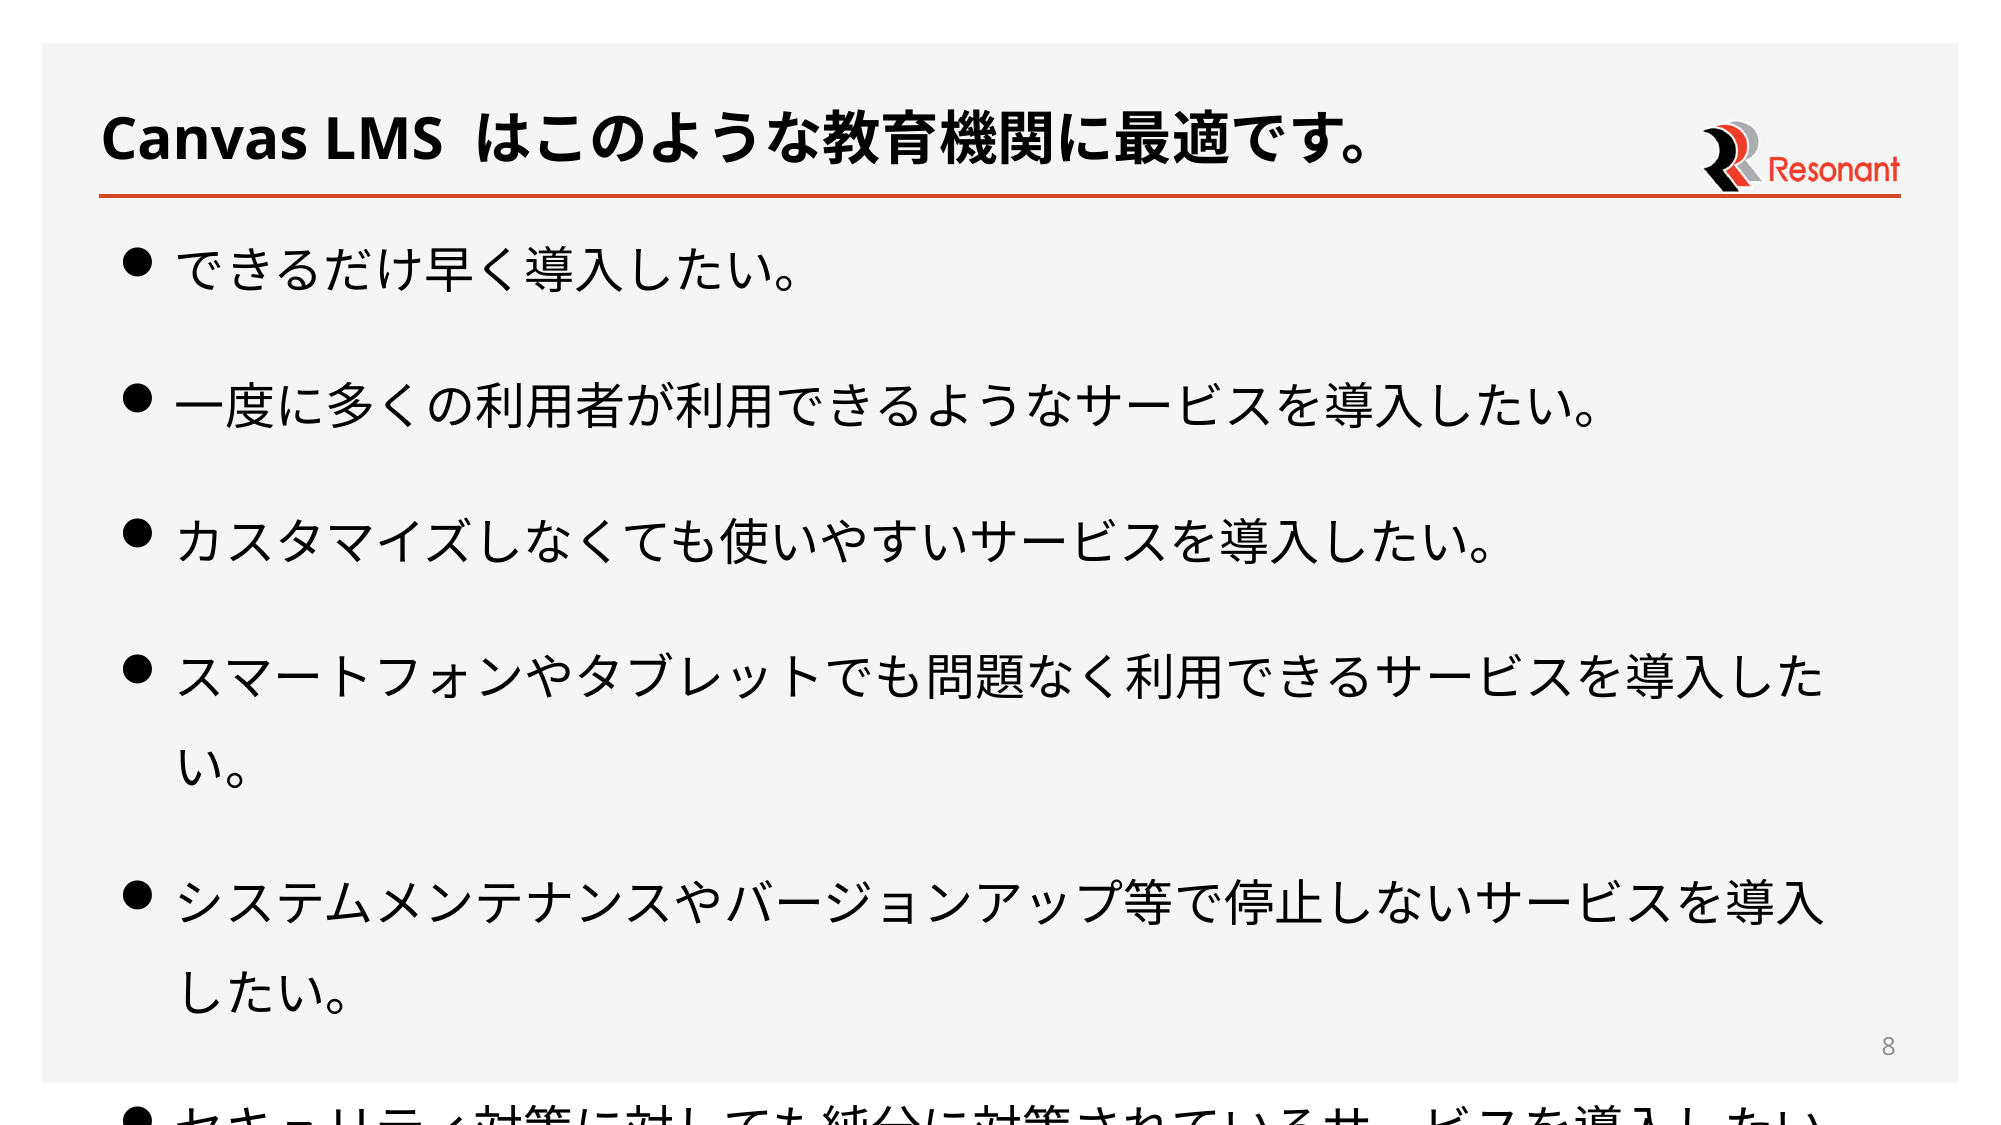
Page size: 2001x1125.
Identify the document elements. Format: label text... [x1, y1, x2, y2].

slide_number 8 [1373, 1017, 1911, 1078]
picture [1694, 114, 1907, 198]
text_box できるだけ早く導入したい。 一度に多くの利用者が利用できるようなサービスを導入したい。 カスタマイズしなくても使いやすいサービスを導入したい。 スマートフォンやタブレットでも問題なく利用できるサービスを導入したい。 システムメンテナンスやバージョンアップ等で停止しないサービスを導入したい。 セキュリティ対策に対しても純分に対策されているサービスを導入したい。 [104, 201, 1841, 1018]
title Canvas LMS はこのような教育機関に最適です。 [85, 73, 1901, 179]
